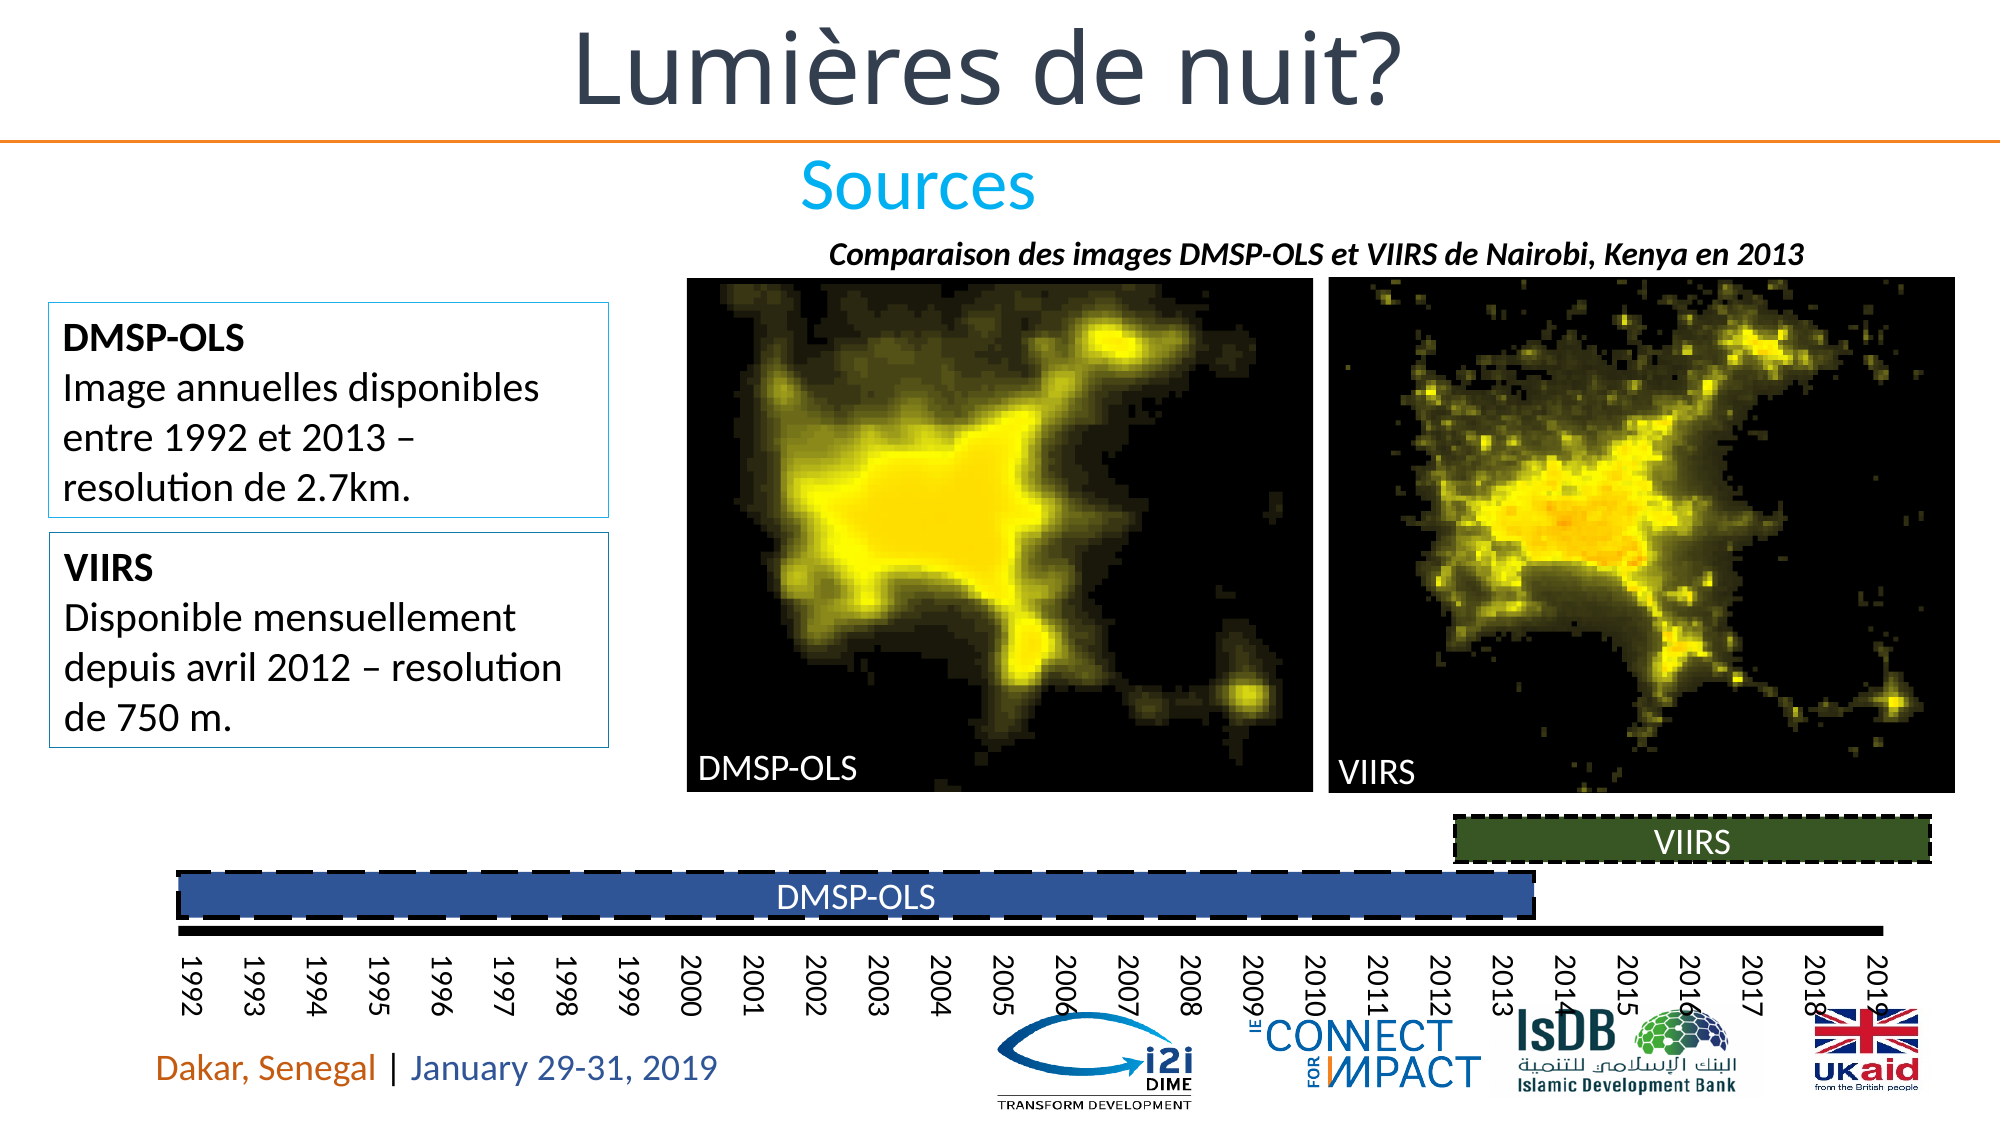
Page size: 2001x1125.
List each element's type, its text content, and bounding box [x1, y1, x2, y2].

text_box [177, 925, 1884, 937]
text_box 2019 2018 2017 2016 2015 2014 2013 2012 2011 2010 2009 2008 2007 2006 2005 2004 2003 2002 2001 2000 1999 1998 1997 1996 1995 1994 1993 1992 [133, 939, 1907, 1057]
text_box Lumières de nuit? [0, 2, 2000, 142]
text_box DMSP-OLS [683, 735, 894, 796]
text_box VIIRS [1454, 816, 1931, 863]
picture [686, 278, 1314, 792]
picture [1227, 1057, 1764, 1103]
text_box Sources [423, 137, 1414, 241]
text_box VIIRS [1323, 739, 1535, 800]
picture [996, 1057, 1194, 1110]
text_box VIIRS Disponible mensuellement depuis avril 2012 – resolution de 750 m. [49, 532, 608, 747]
picture [1796, 995, 1938, 1103]
text_box Comparaison des images DMSP-OLS et VIIRS de Nairobi, Kenya en 2013 [686, 224, 1955, 280]
text_box DMSP-OLS Image annuelles disponibles entre 1992 et 2013 – resolution de 2.7km. [47, 302, 608, 517]
text_box DMSP-OLS [177, 871, 1535, 919]
picture [1328, 277, 1955, 793]
